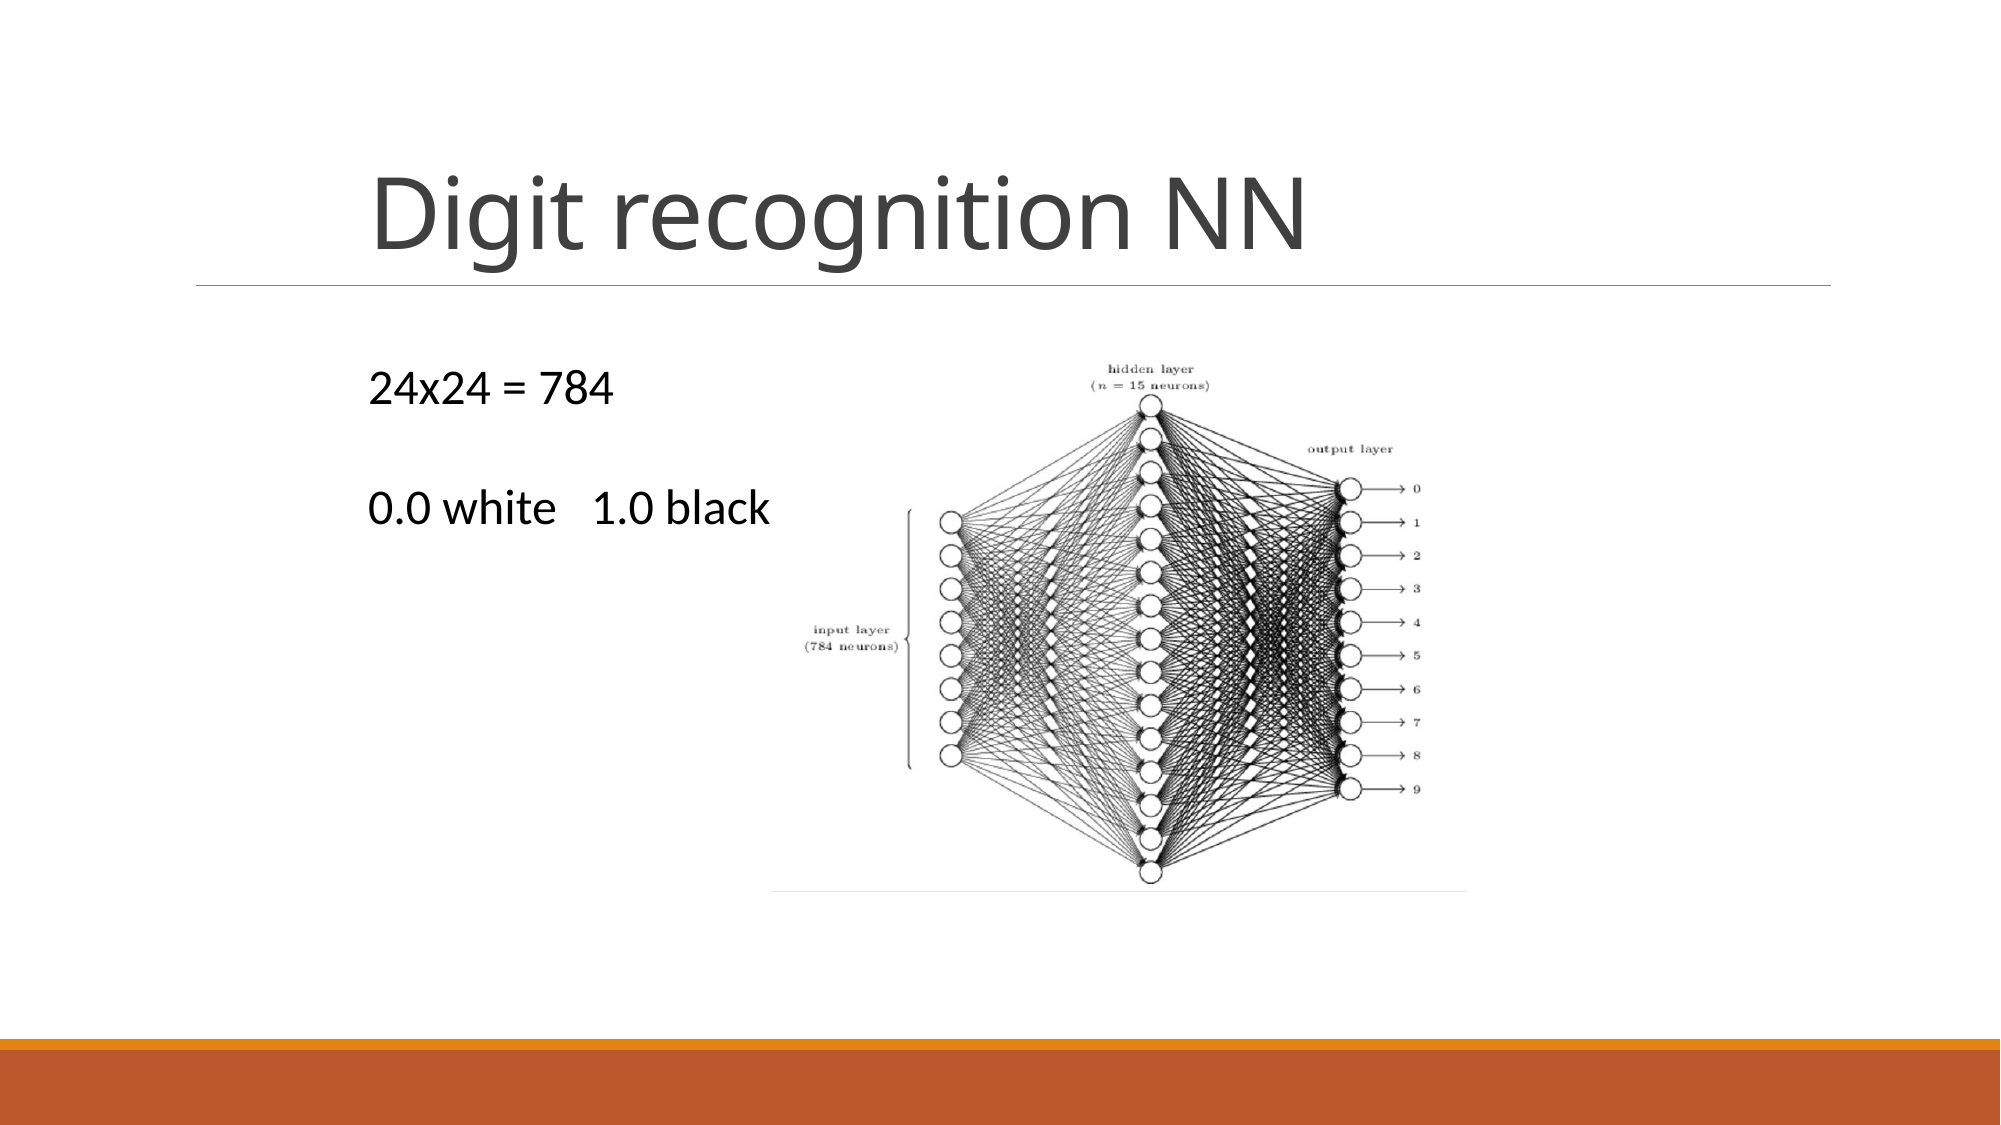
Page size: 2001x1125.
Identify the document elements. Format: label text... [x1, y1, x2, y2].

text_box 24x24 = 784 0.0 white 1.0 black [360, 346, 773, 542]
title Digit recognition NN [353, 59, 1647, 278]
picture [771, 348, 1468, 893]
